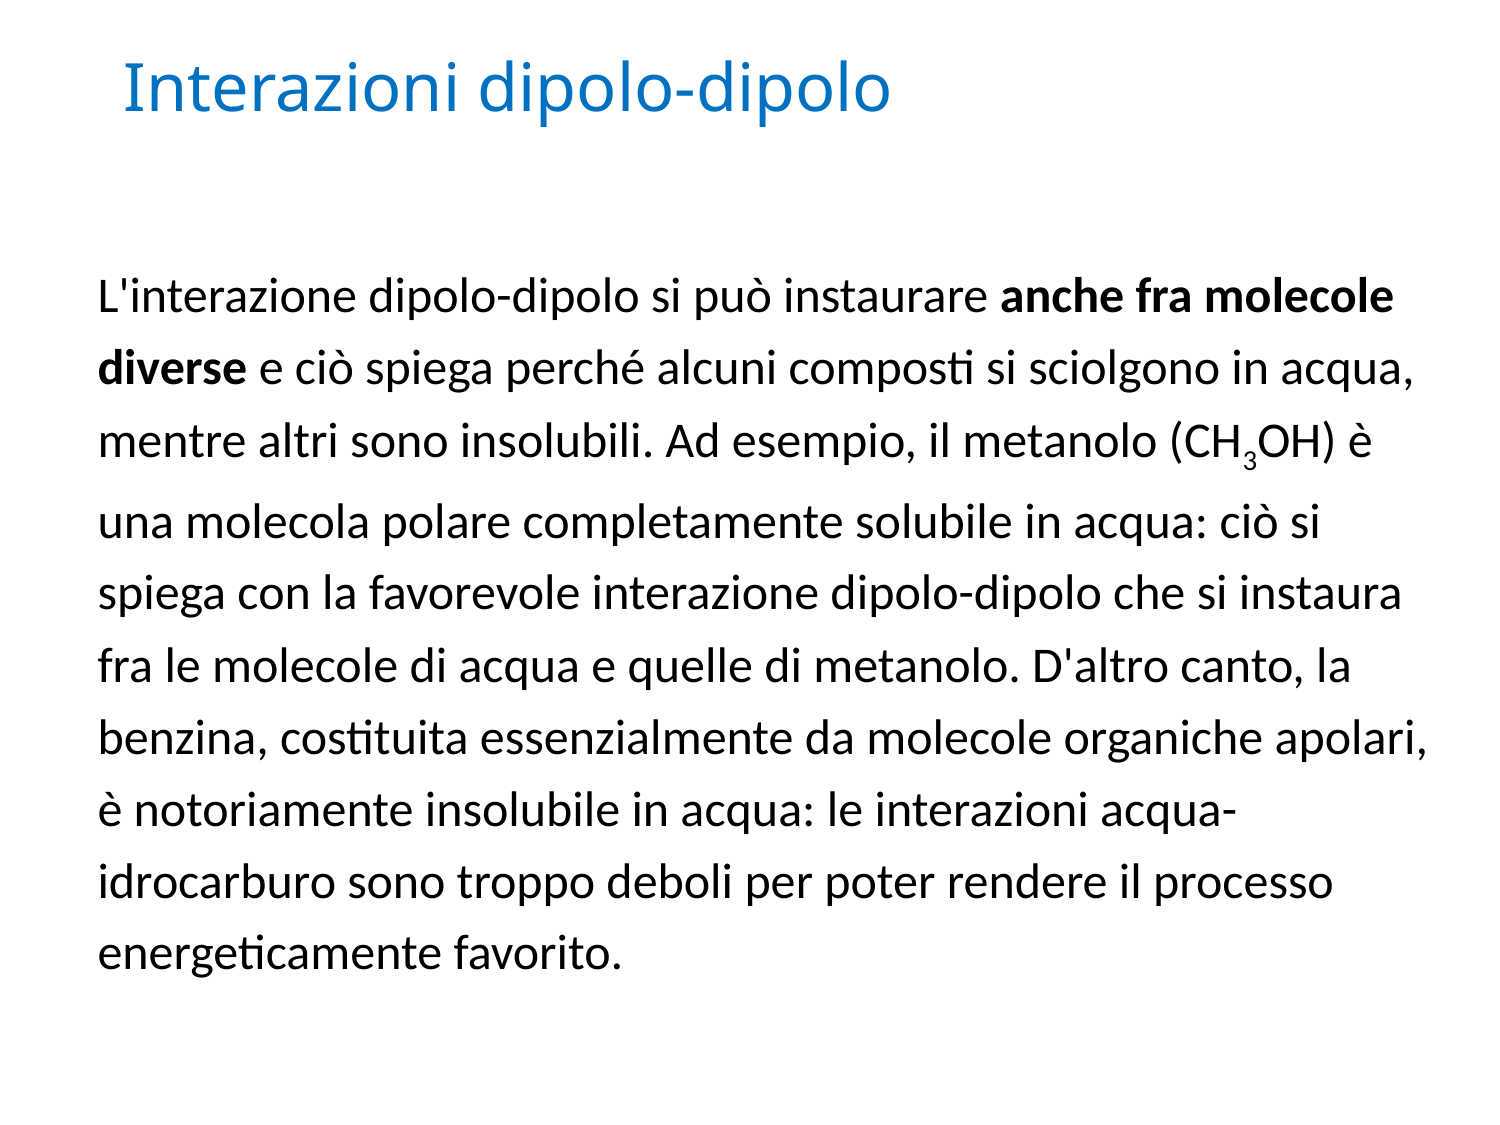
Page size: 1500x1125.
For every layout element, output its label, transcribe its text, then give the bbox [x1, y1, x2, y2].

text_box L'interazione dipolo-dipolo si può instaurare anche fra molecole diverse e ciò spiega perché alcuni composti si sciolgono in acqua, mentre altri sono insolubili. Ad esempio, il metanolo (CH3OH) è una molecola polare completamente solubile in acqua: ciò si spiega con la favorevole interazione dipolo-dipolo che si instaura fra le molecole di acqua e quelle di metanolo. D'altro canto, la benzina, costituita essenzialmente da molecole organiche apolari, è notoriamente insolubile in acqua: le interazioni acqua-idrocarburo sono troppo deboli per poter rendere il processo energeticamente favorito. [82, 242, 1447, 403]
title Interazioni dipolo-dipolo [108, 23, 1421, 156]
